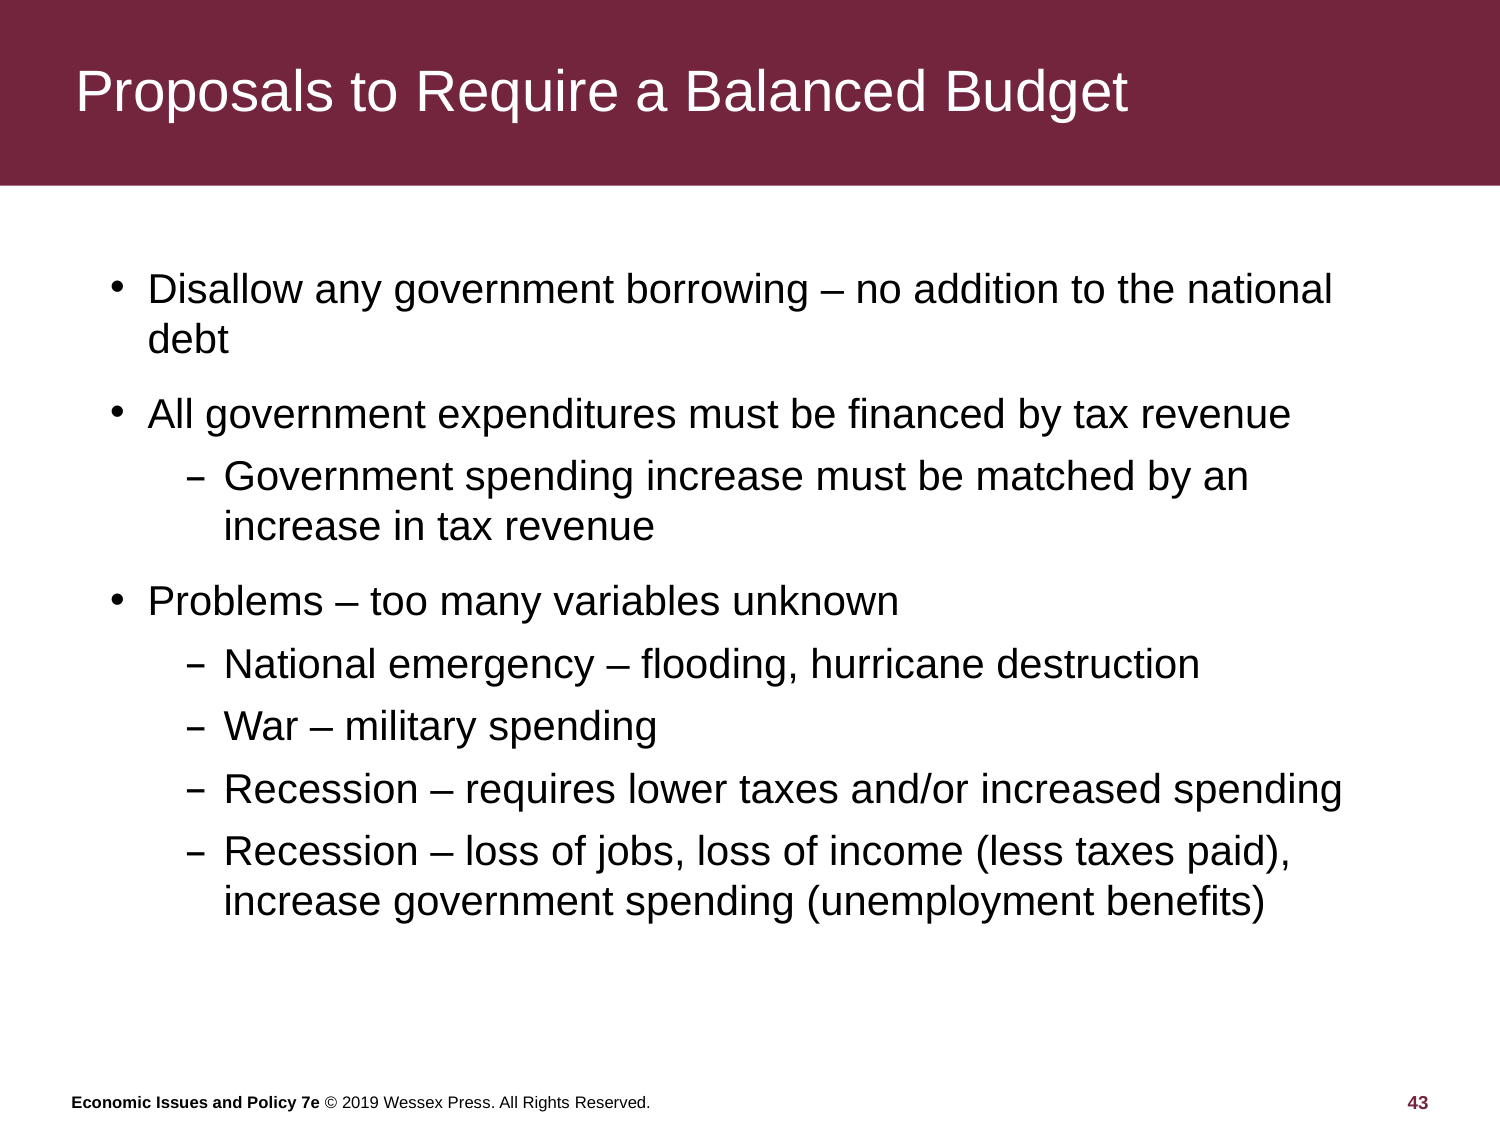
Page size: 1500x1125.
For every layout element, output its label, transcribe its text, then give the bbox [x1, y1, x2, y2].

list Disallow any government borrowing – no addition to the national debt All government expenditures must be financed by tax revenue Government spending increase must be matched by an increase in tax revenue Problems – too many variables unknown National emergency – flooding, hurricane destruction War – military spending Recession – requires lower taxes and/or increased spending Recession – loss of jobs, loss of income (less taxes paid), increase government spending (unemployment benefits) [109, 261, 1392, 1014]
title Proposals to Require a Balanced Budget [0, 0, 1500, 186]
